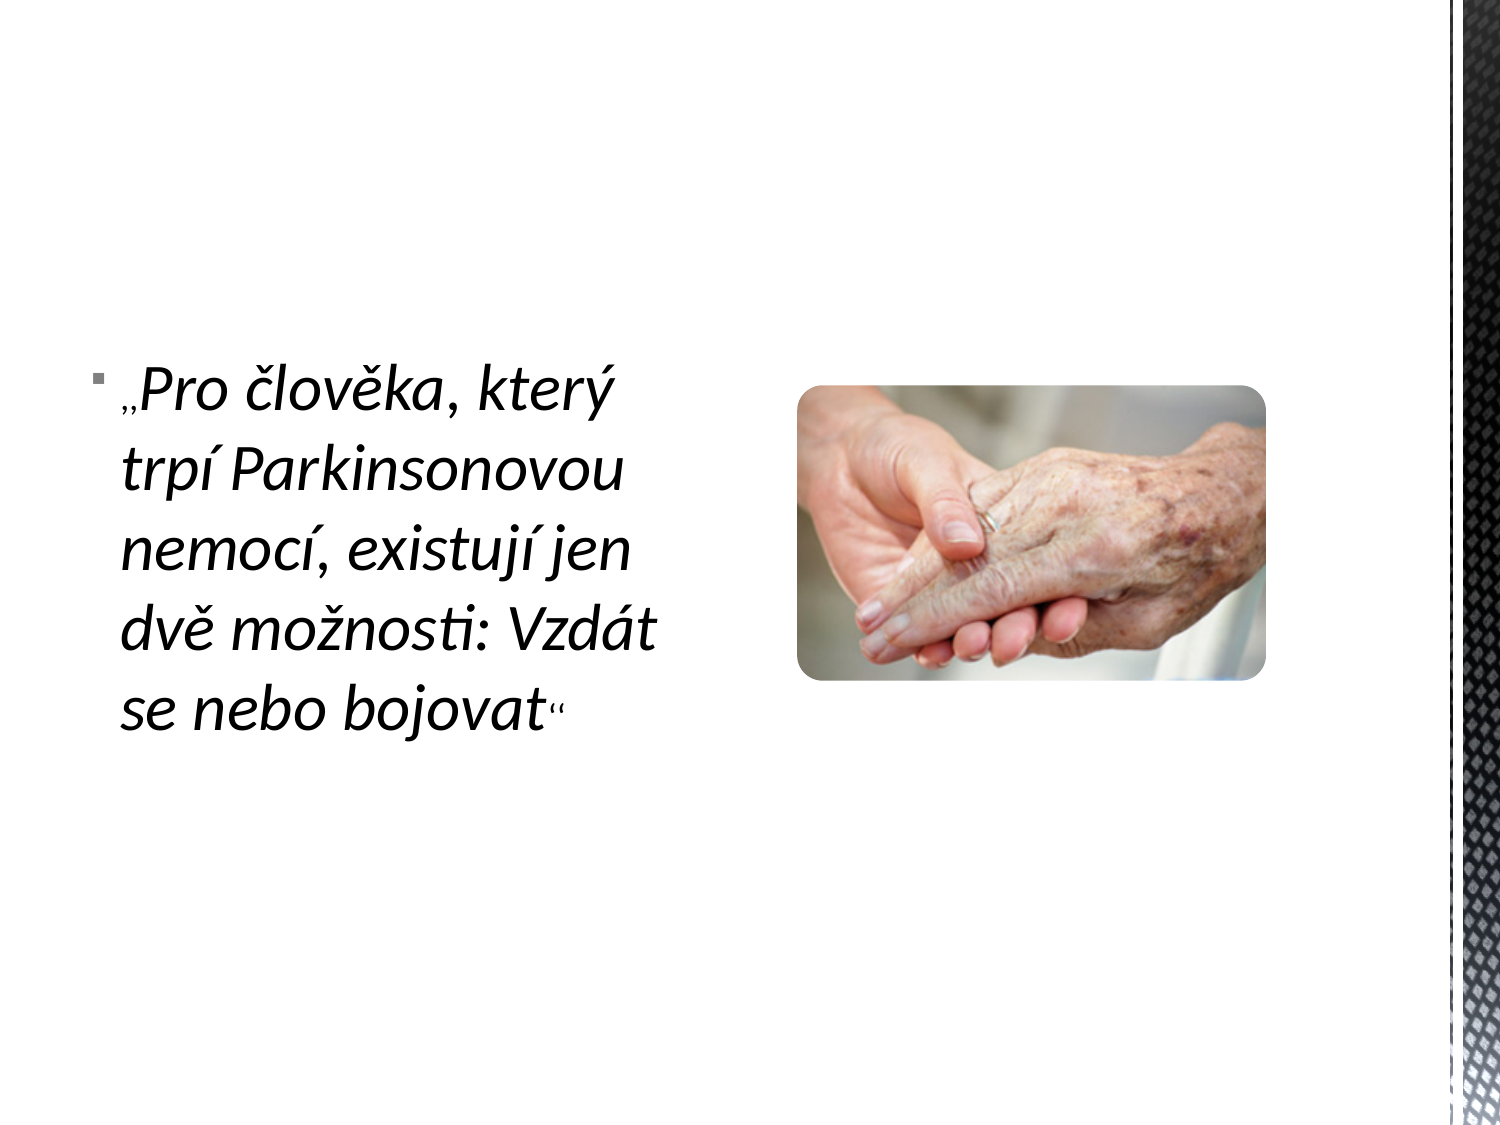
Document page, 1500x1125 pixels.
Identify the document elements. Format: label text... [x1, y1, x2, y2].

picture [1447, 0, 1500, 1125]
picture [796, 385, 1267, 681]
list ,,Pro člověka, který trpí Parkinsonovou nemocí, existují jen dvě možnosti: Vzdát se nebo bojovat‘‘ [75, 75, 675, 1013]
